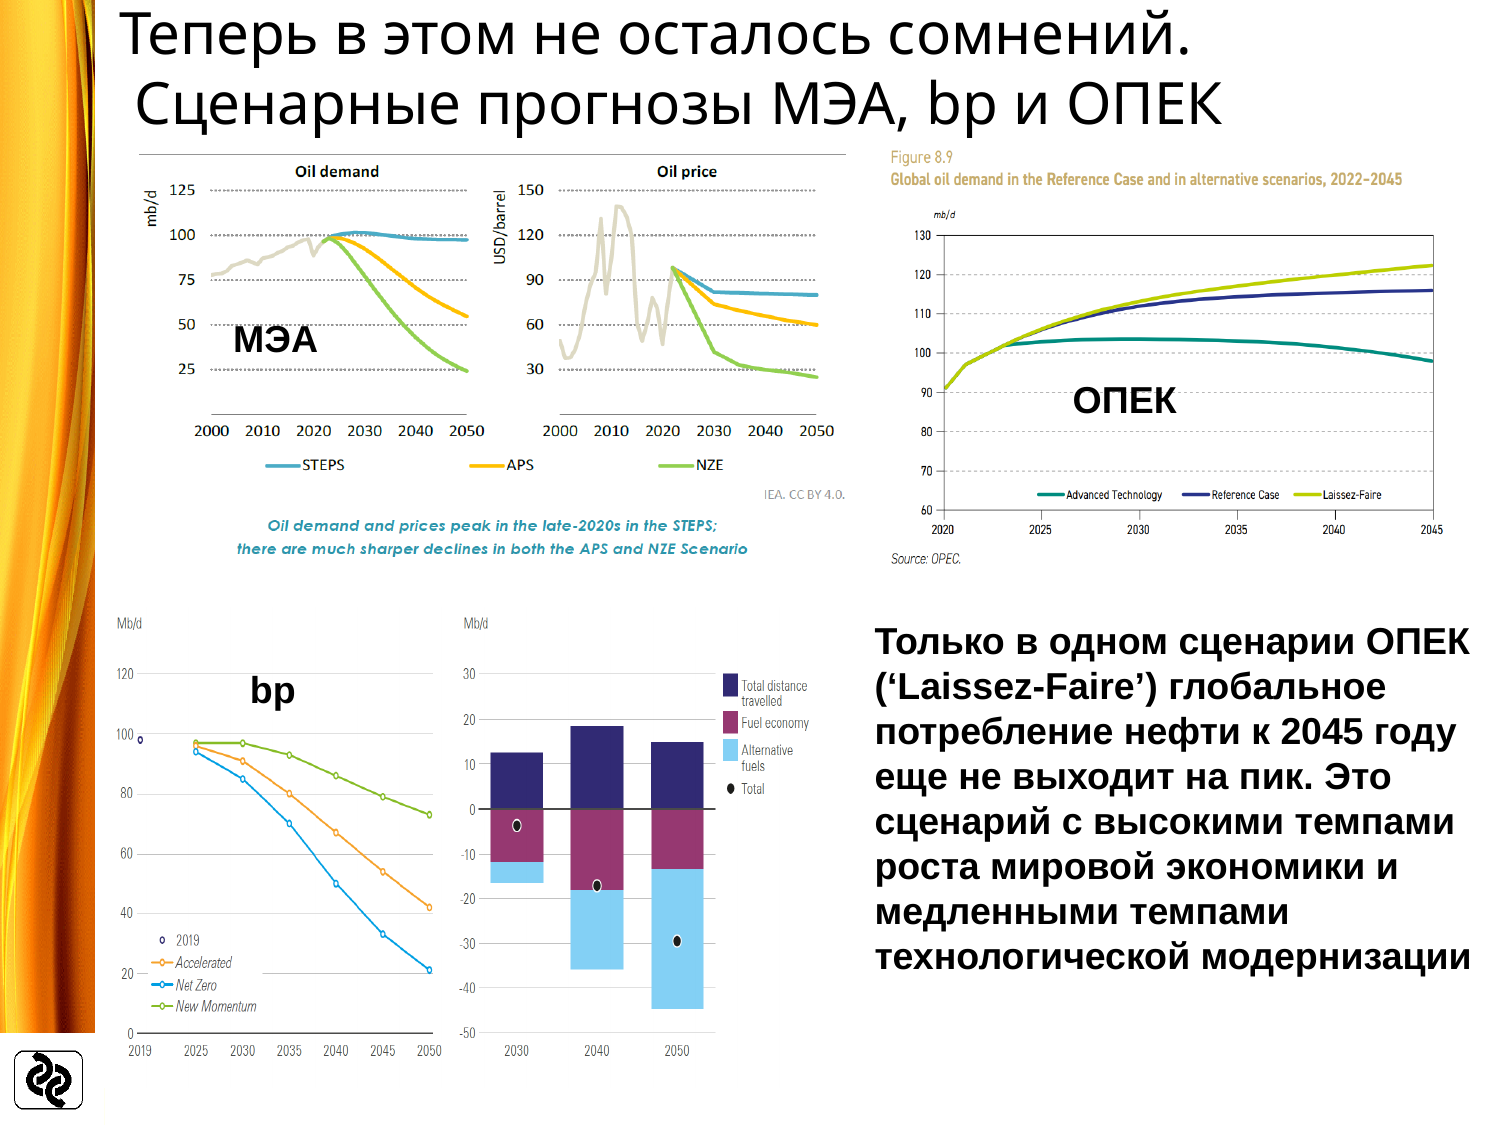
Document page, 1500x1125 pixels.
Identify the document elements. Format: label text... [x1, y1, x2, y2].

title Теперь в этом не осталось сомнений. Сценарные прогнозы МЭА, bp и ОПЕК [103, 0, 1500, 140]
text_box Только в одном сценарии ОПЕК (‘Laissez-Faire’) глобальное потребление нефти к 2045 году еще не выходит на пик. Это сценарий с высокими темпами роста мировой экономики и медленными темпами технологической модернизации [859, 609, 1500, 985]
picture [123, 139, 1471, 568]
picture [0, 0, 822, 1125]
